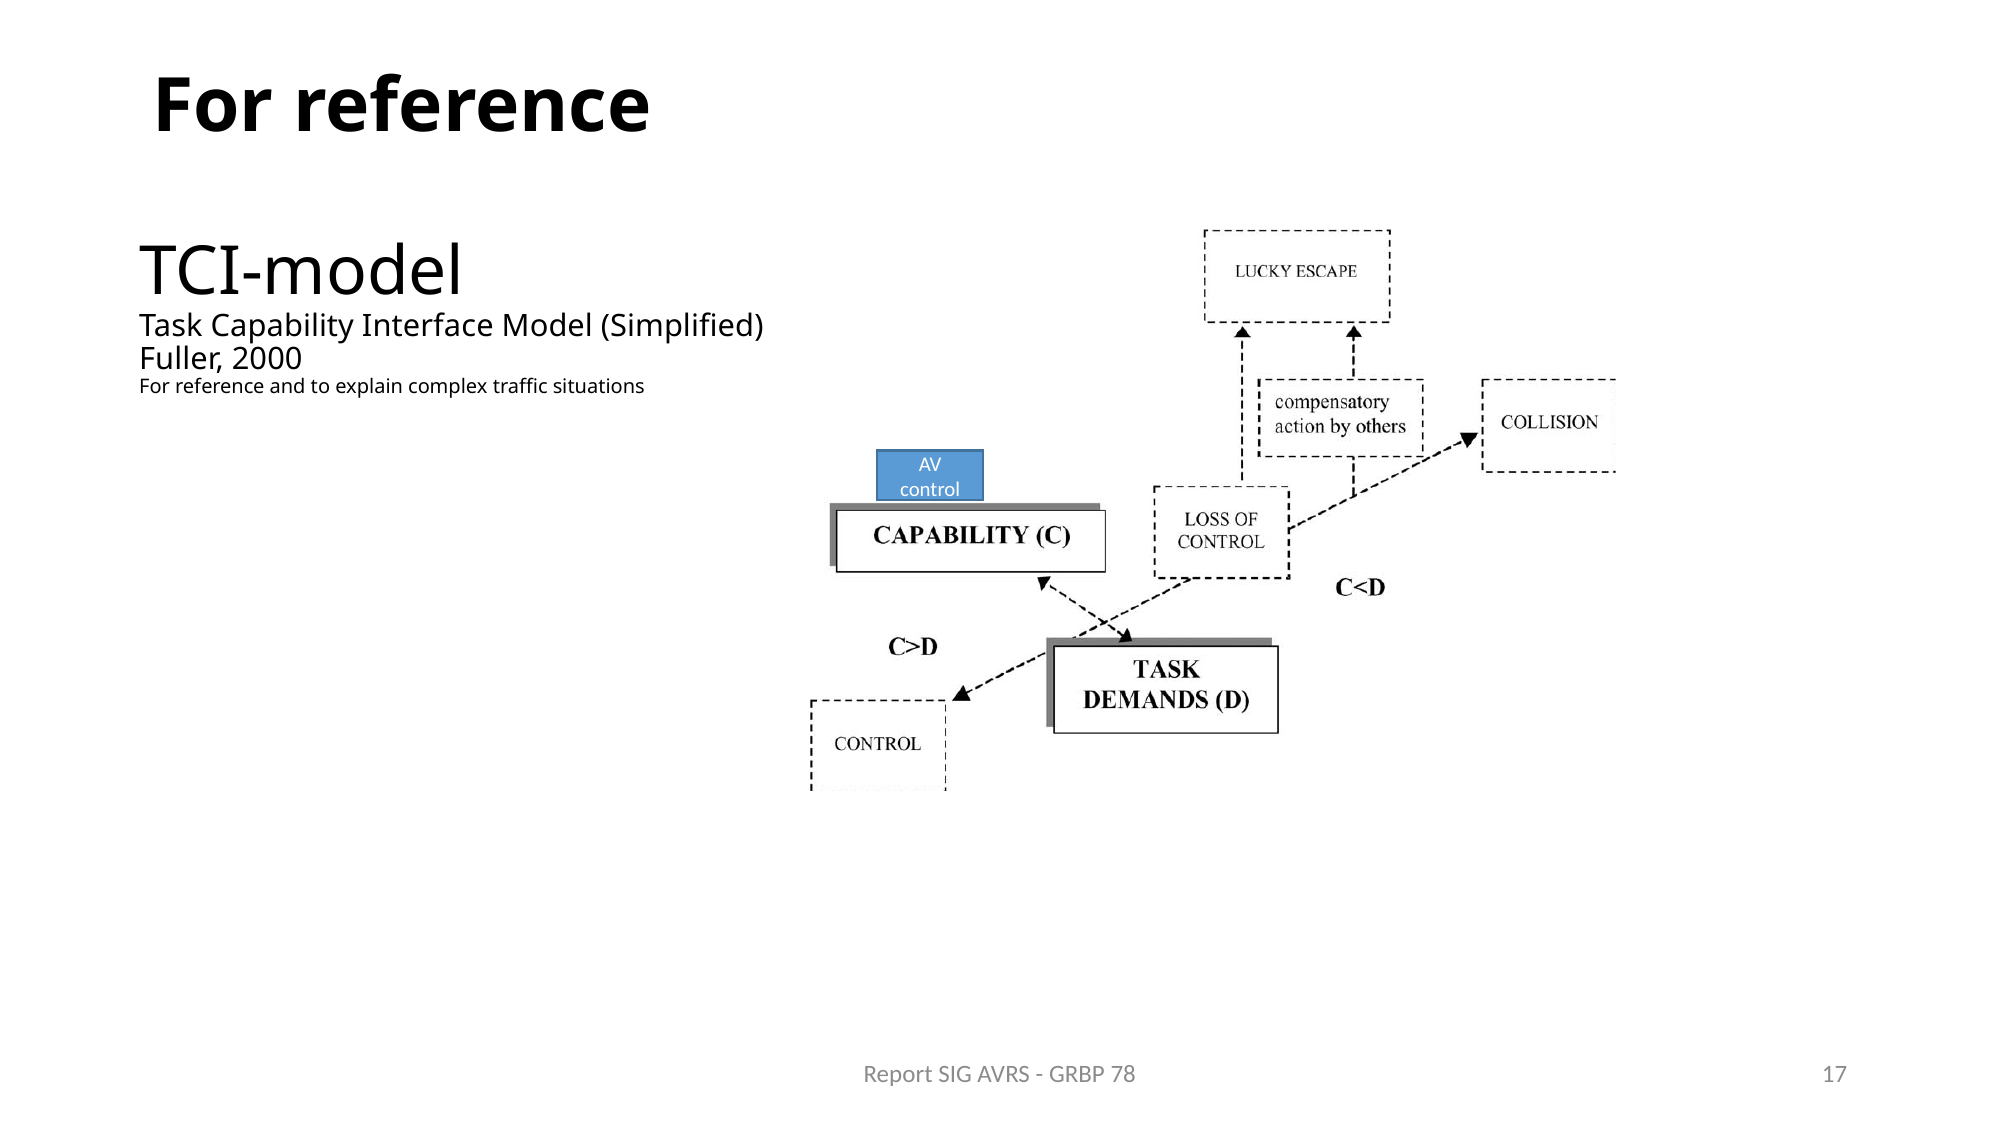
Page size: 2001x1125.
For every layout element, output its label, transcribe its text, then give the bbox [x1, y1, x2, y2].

footer Report SIG AVRS - GRBP 78 [662, 1042, 1338, 1103]
picture [810, 229, 1616, 791]
slide_number 17 [1412, 1042, 1863, 1103]
text_box TCI-model Task Capability Interface Model (Simplified) Fuller, 2000 For reference and to explain complex traffic situations [124, 229, 787, 435]
text_box For reference [137, 59, 1863, 278]
